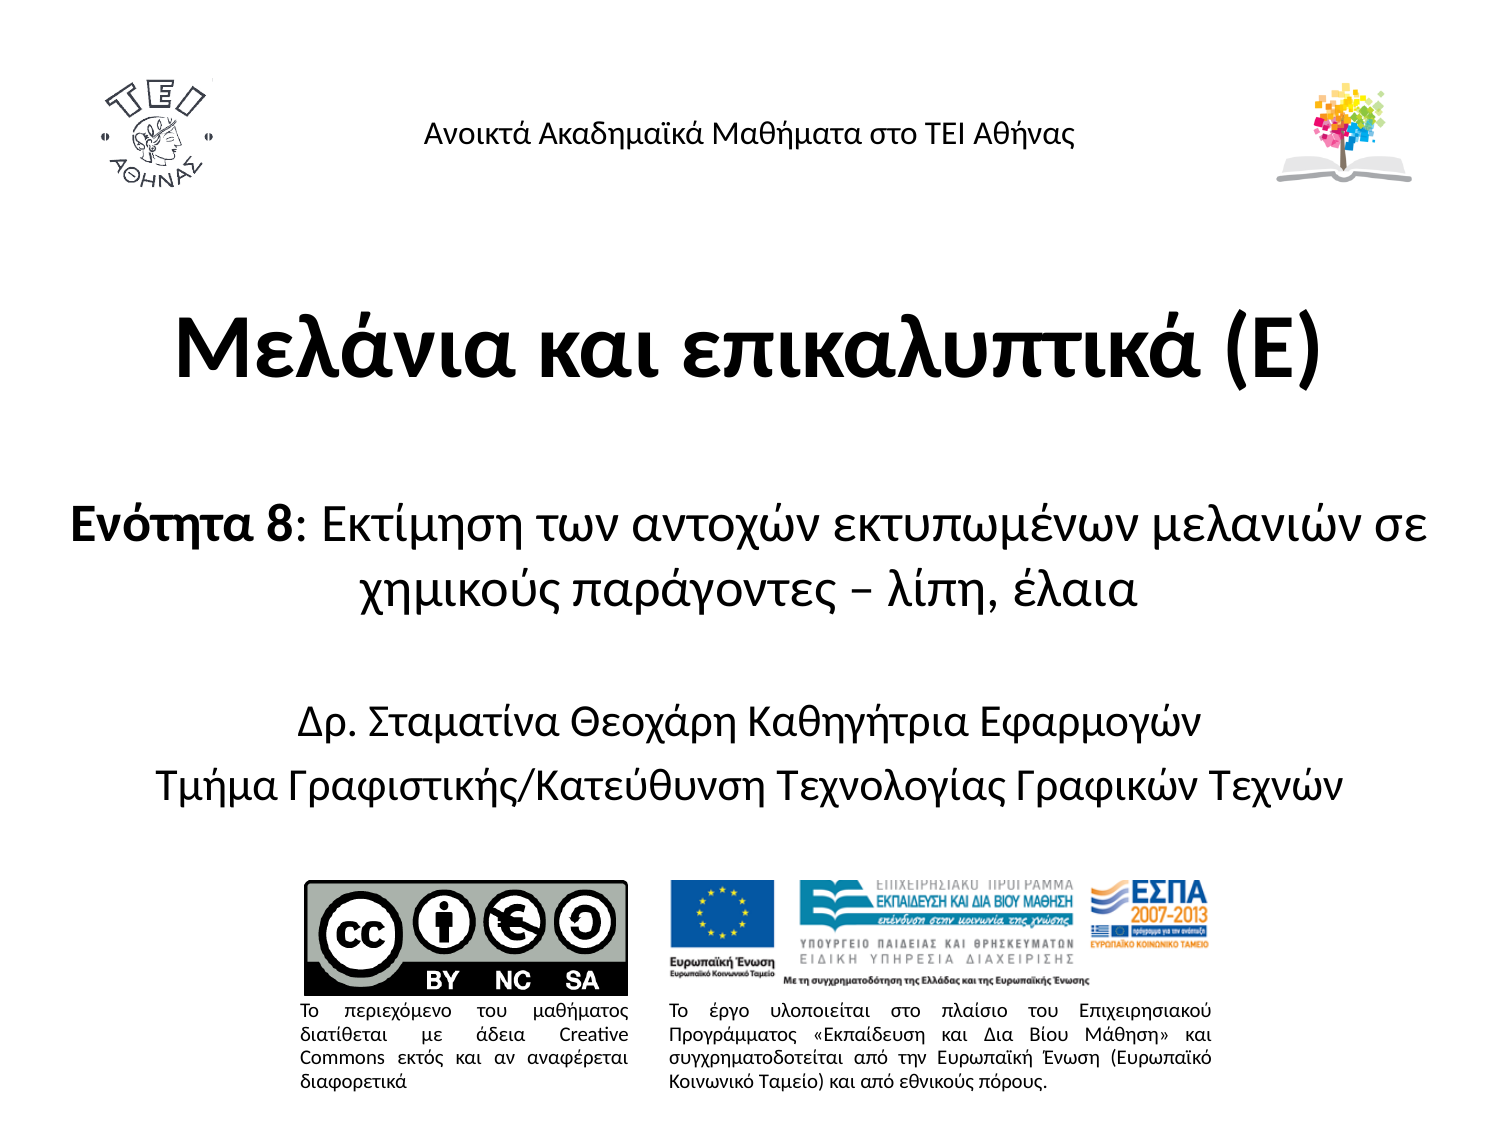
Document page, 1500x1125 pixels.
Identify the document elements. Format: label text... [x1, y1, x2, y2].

picture [99, 77, 213, 193]
text_box Ανοικτά Ακαδημαϊκά Μαθήματα στο ΤΕΙ Αθήνας [217, 103, 1268, 159]
picture [303, 880, 628, 996]
table_header Το περιεχόμενο του μαθήματος διατίθεται με άδεια Creative Commons εκτός και αν αναφέρεται διαφορετικά [289, 999, 640, 1125]
table_header Το έργο υλοποιείται στο πλαίσιο του Επιχειρησιακού Προγράμματος «Εκπαίδευση και Δια Βίου Μάθηση» και συγχρηματοδοτείται από την Ευρωπαϊκή Ένωση (Ευρωπαϊκό Κοινωνικό Ταμείο) και από εθνικούς πόρους. [640, 999, 1223, 1125]
title Μελάνια και επικαλυπτικά (Ε) [112, 220, 1388, 462]
subtitle Ενότητα 8: Εκτίμηση των αντοχών εκτυπωμένων μελανιών σε χημικούς παράγοντες – λίπη, έλαια Δρ. Σταματίνα Θεοχάρη Καθηγήτρια Εφαρμογών Τμήμα Γραφιστικής/Κατεύθυνση Τεχνολογίας Γραφικών Τεχνών [0, 479, 1500, 847]
picture [663, 880, 1214, 996]
picture [1273, 77, 1414, 185]
